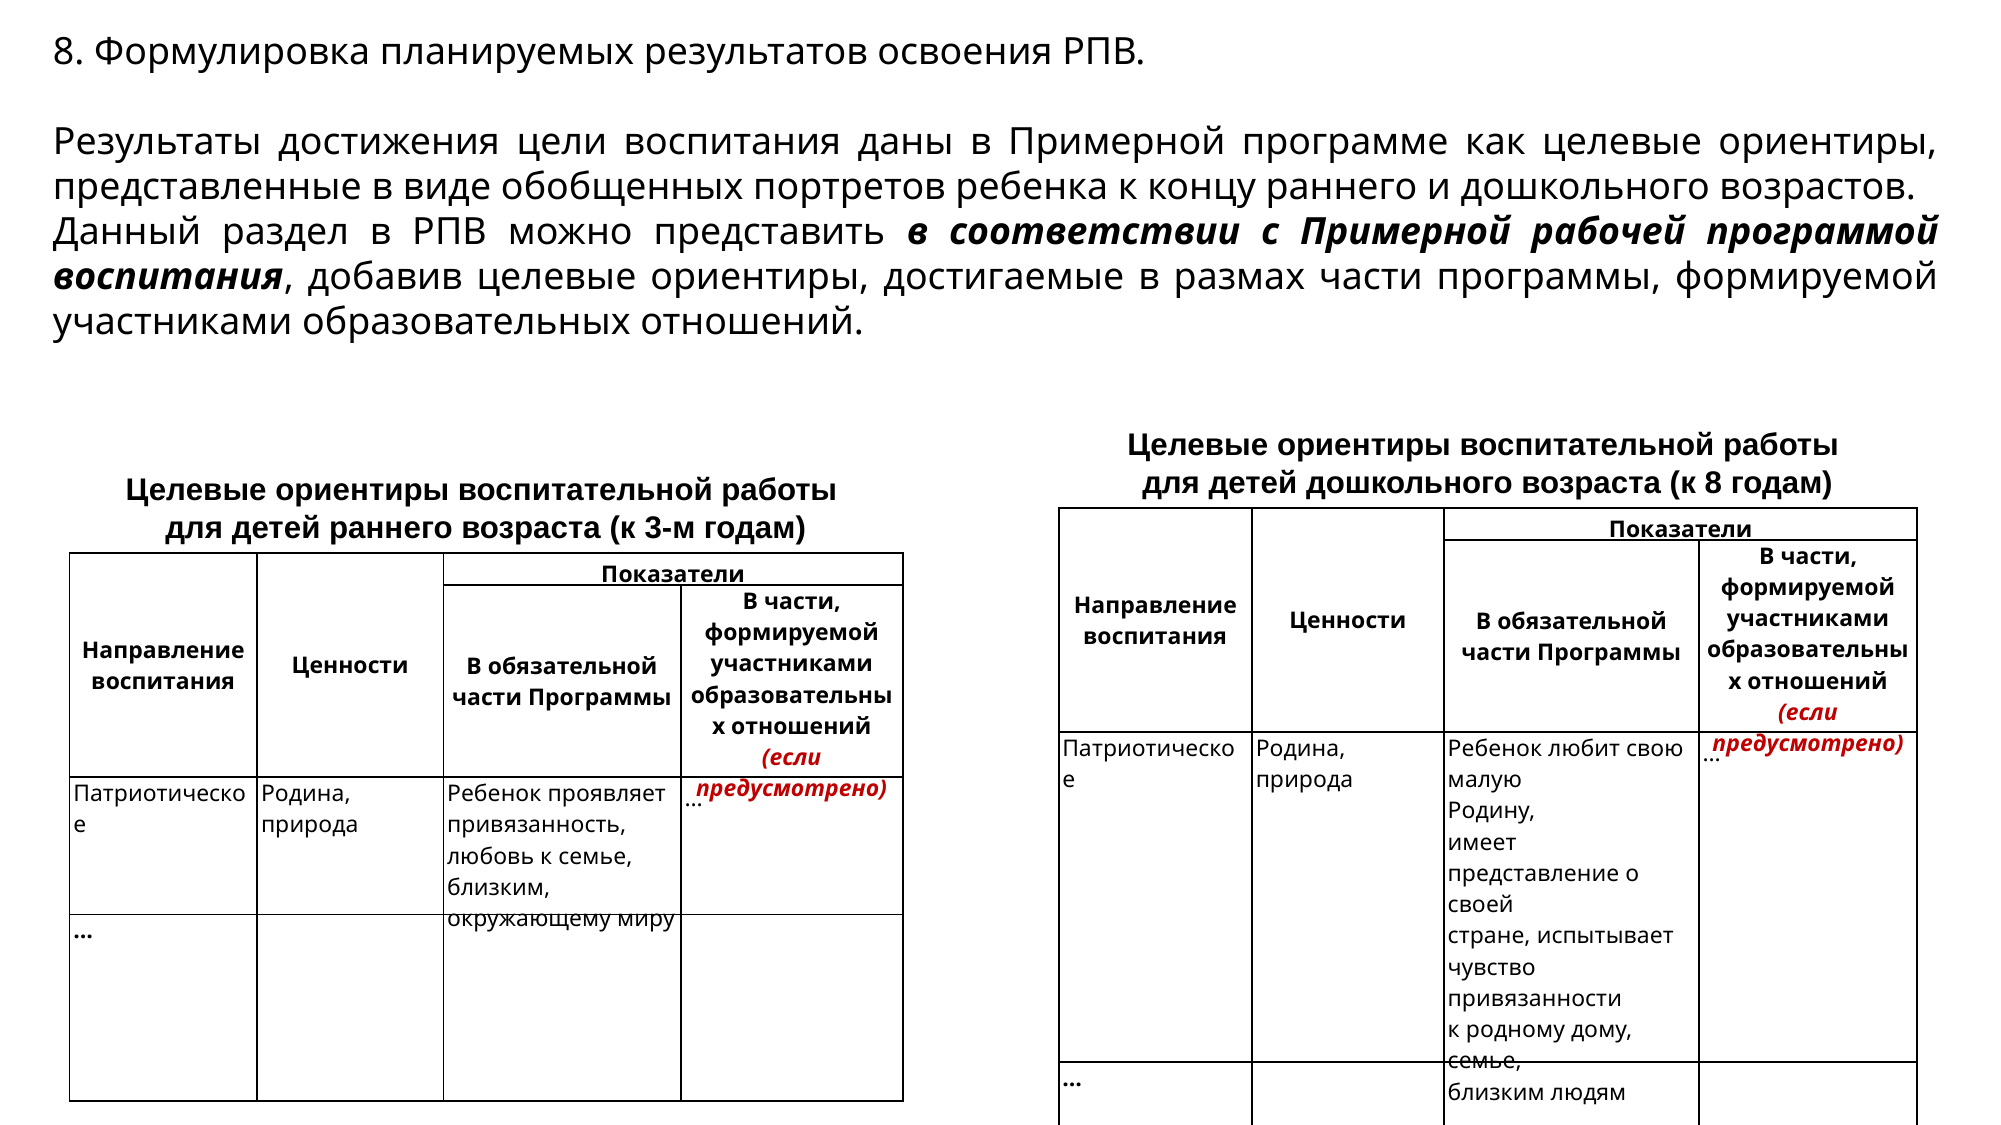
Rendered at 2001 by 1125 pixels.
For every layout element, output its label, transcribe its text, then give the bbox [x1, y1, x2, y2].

table_header Показатели [444, 554, 902, 584]
table_cell [1700, 1063, 1916, 1125]
table_cell … [70, 915, 256, 1100]
table_cell [682, 915, 902, 1100]
table_cell [1253, 1063, 1443, 1125]
table_header Направление воспитания [1060, 509, 1251, 731]
table_cell В части, формируемой участниками образовательных отношений (если предусмотрено) [682, 586, 902, 776]
table_header Показатели [1445, 509, 1916, 539]
table_header Ценности [1253, 509, 1443, 731]
table_cell … [1060, 1063, 1251, 1125]
text_box Целевые ориентиры воспитательной работы для детей раннего возраста (к 3-м годам) [69, 462, 903, 552]
table_cell … [682, 778, 902, 914]
table_cell Родина, природа [1253, 733, 1443, 1061]
table_cell … [1700, 733, 1916, 1061]
table_cell Родина, природа [258, 778, 443, 914]
table_cell В обязательной части Программы [444, 586, 680, 776]
table_cell [444, 915, 680, 1100]
table_header Ценности [258, 554, 443, 776]
table_header Направление воспитания [70, 554, 256, 776]
table_cell В обязательной части Программы [1445, 541, 1698, 731]
table_cell [1445, 1063, 1698, 1125]
table_cell Патриотическое [1060, 733, 1251, 1061]
text_box Целевые ориентиры воспитательной работы для детей дошкольного возраста (к 8 годам) [1058, 417, 1918, 507]
table_cell Ребенок любит свою малую Родину, имеет представление o своей стране, испытывает чувство привязанности к родному дому, семье, близким людям [1445, 733, 1698, 1061]
text_box 8. Формулировка планируемых результатов освоения РПВ. Результаты достижения цели воспитания даны в Примерной программе как целевые ориентиры, представленные в виде обобщенных портретов ребенка к концу раннего и дошкольного возрастов. Данный раздел в РПВ можно представить в соответствии с Примерной рабочей программой воспитания, добавив целевые ориентиры, достигаемые в размах части программы, формируемой участниками образовательных отношений. [38, 19, 1955, 350]
table_cell В части, формируемой участниками образовательных отношений (если предусмотрено) [1700, 541, 1916, 731]
table_cell Ребенок проявляет привязанность, любовь к семье, близким, окружающему миру [444, 778, 680, 914]
table_cell [258, 915, 443, 1100]
table_cell Патриотическое [70, 778, 256, 914]
